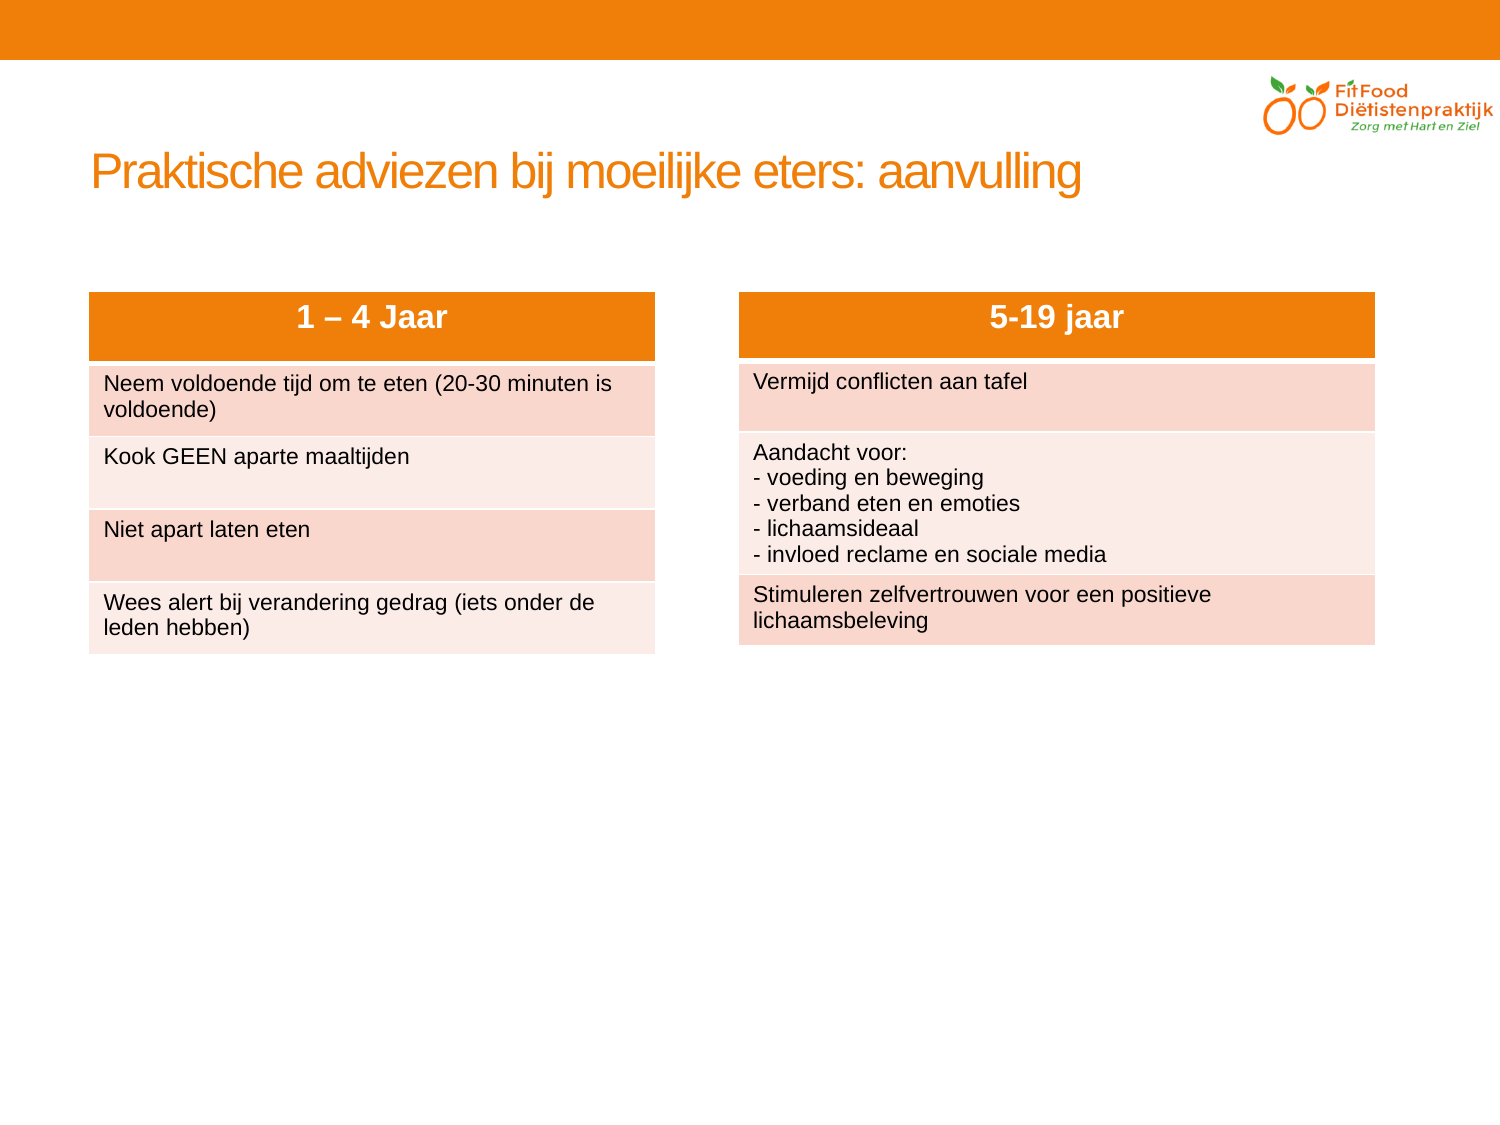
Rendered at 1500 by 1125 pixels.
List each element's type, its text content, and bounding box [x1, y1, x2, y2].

table_cell Aandacht voor: - voeding en beweging - verband eten en emoties - lichaamsideaal - invloed reclame en sociale media [739, 433, 1375, 574]
table_header 5-19 jaar [739, 292, 1375, 358]
table_cell Stimuleren zelfvertrouwen voor een positieve lichaamsbeleving [739, 575, 1375, 645]
picture [1256, 70, 1496, 142]
table_cell Wees alert bij verandering gedrag (iets onder de leden hebben) [89, 583, 655, 654]
table_cell Neem voldoende tijd om te eten (20-30 minuten is voldoende) [89, 366, 655, 436]
table_cell Niet apart laten eten [89, 510, 655, 581]
table_cell Kook GEEN aparte maaltijden [89, 437, 655, 508]
table_cell Vermijd conflicten aan tafel [739, 364, 1375, 431]
table_header 1 – 4 Jaar [89, 292, 655, 361]
title Praktische adviezen bij moeilijke eters: aanvulling [75, 87, 1425, 250]
